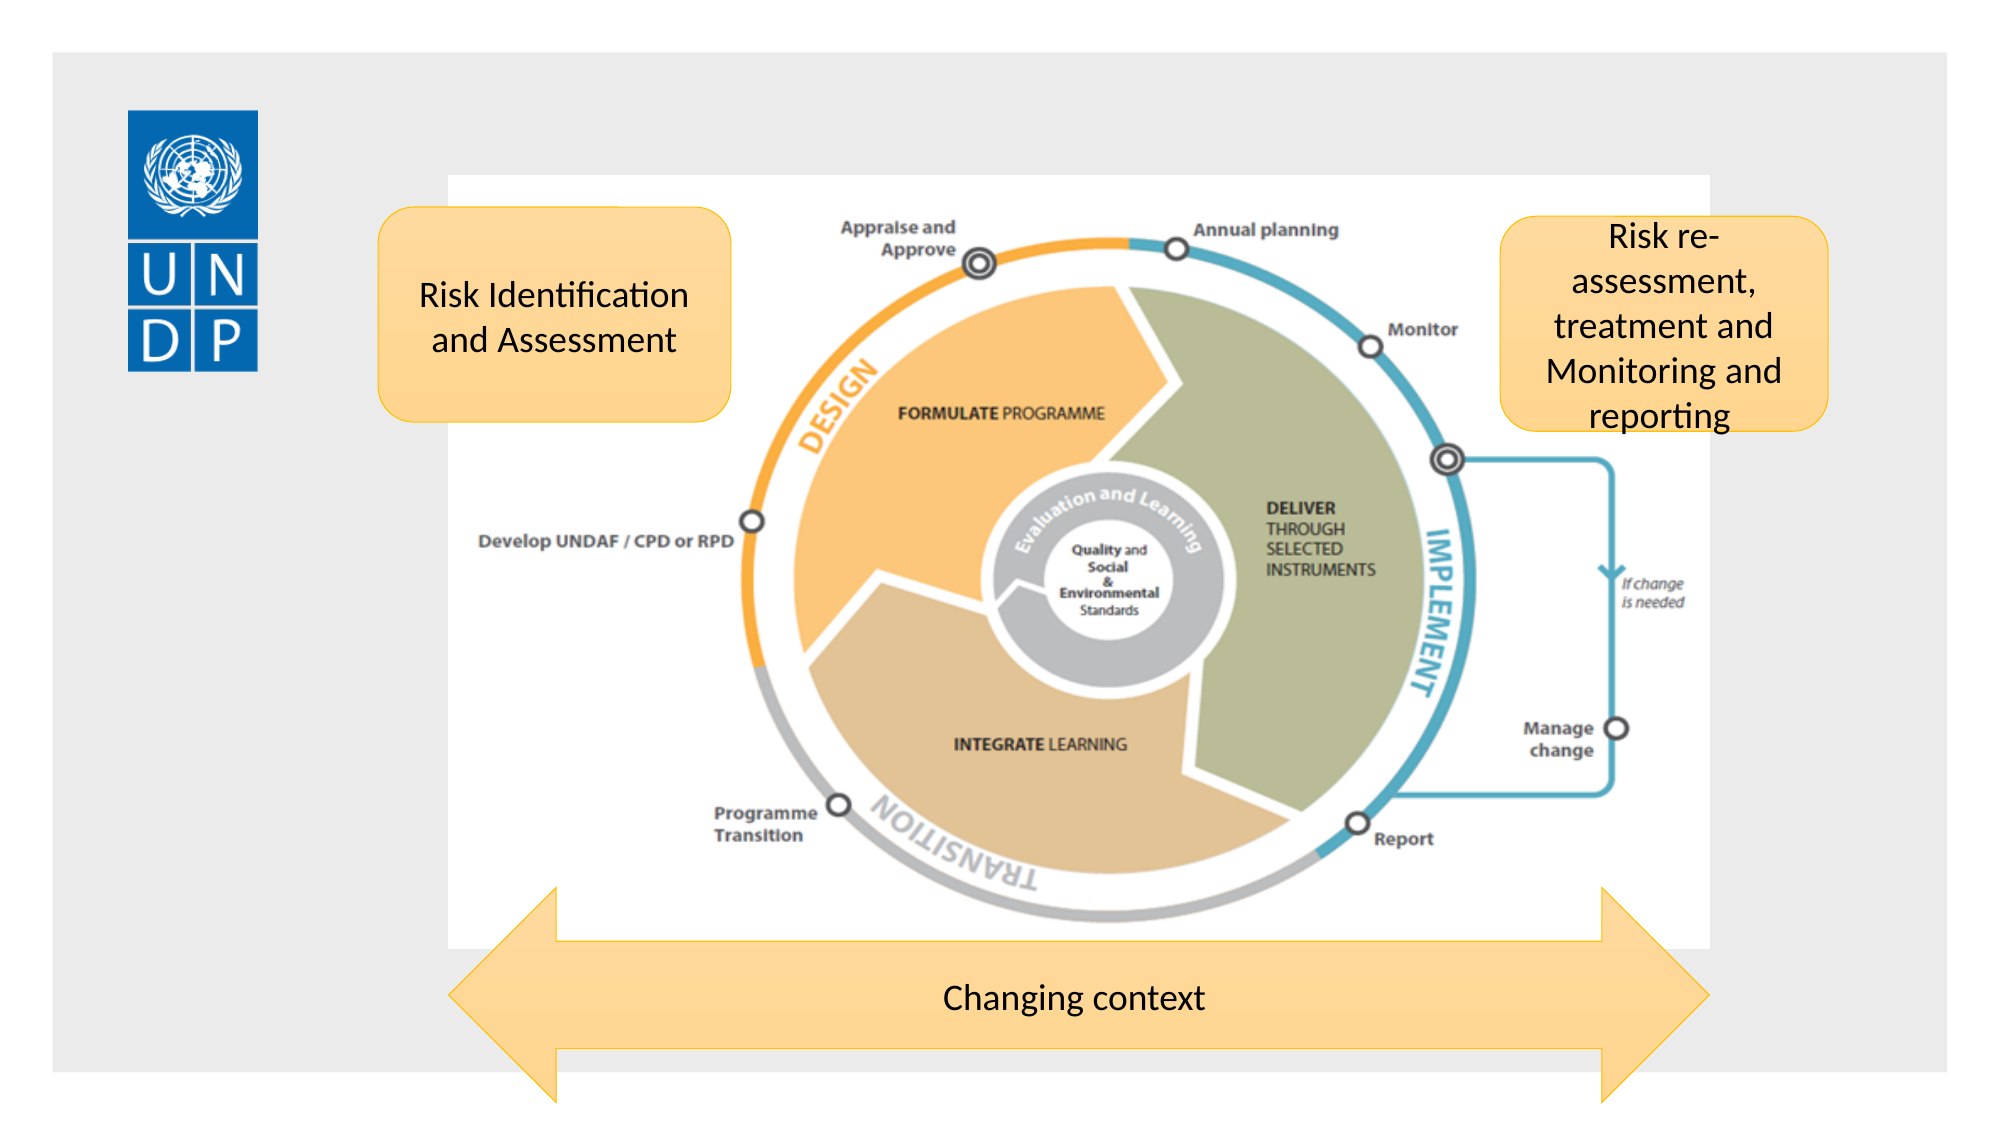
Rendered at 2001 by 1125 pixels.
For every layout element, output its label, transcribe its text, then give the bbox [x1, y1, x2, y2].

text_box Risk re-assessment, treatment and Monitoring and reporting [1710, 215, 1829, 432]
picture [128, 110, 258, 373]
text_box [52, 51, 1948, 1073]
text_box Risk Identification and Assessment [377, 206, 448, 423]
text_box Changing context [447, 949, 1711, 1104]
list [448, 175, 1710, 949]
